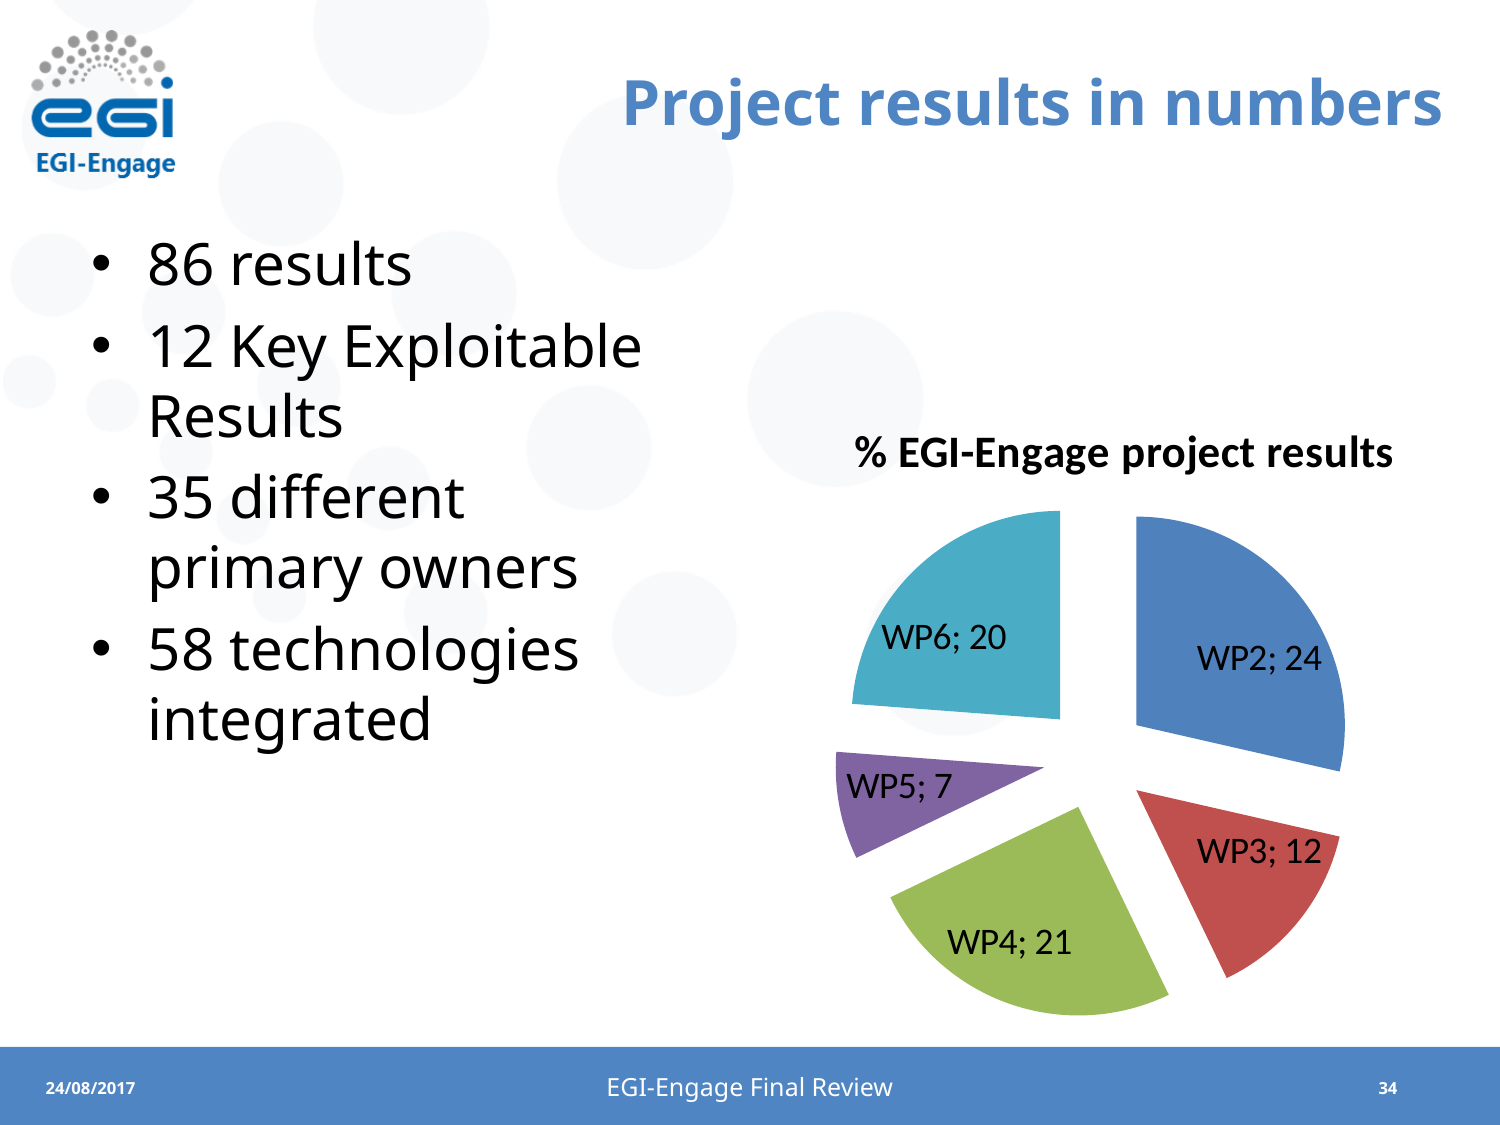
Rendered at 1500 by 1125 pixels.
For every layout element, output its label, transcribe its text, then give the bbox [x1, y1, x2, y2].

chart [312, 326, 1453, 1036]
list 86 results 12 Key Exploitable Results 35 different primary owners 58 technologies integrated [76, 219, 703, 1005]
title Project results in numbers [253, 30, 1459, 171]
picture [3, 0, 1076, 772]
footer EGI-Engage Final Review [194, 1058, 1306, 1119]
